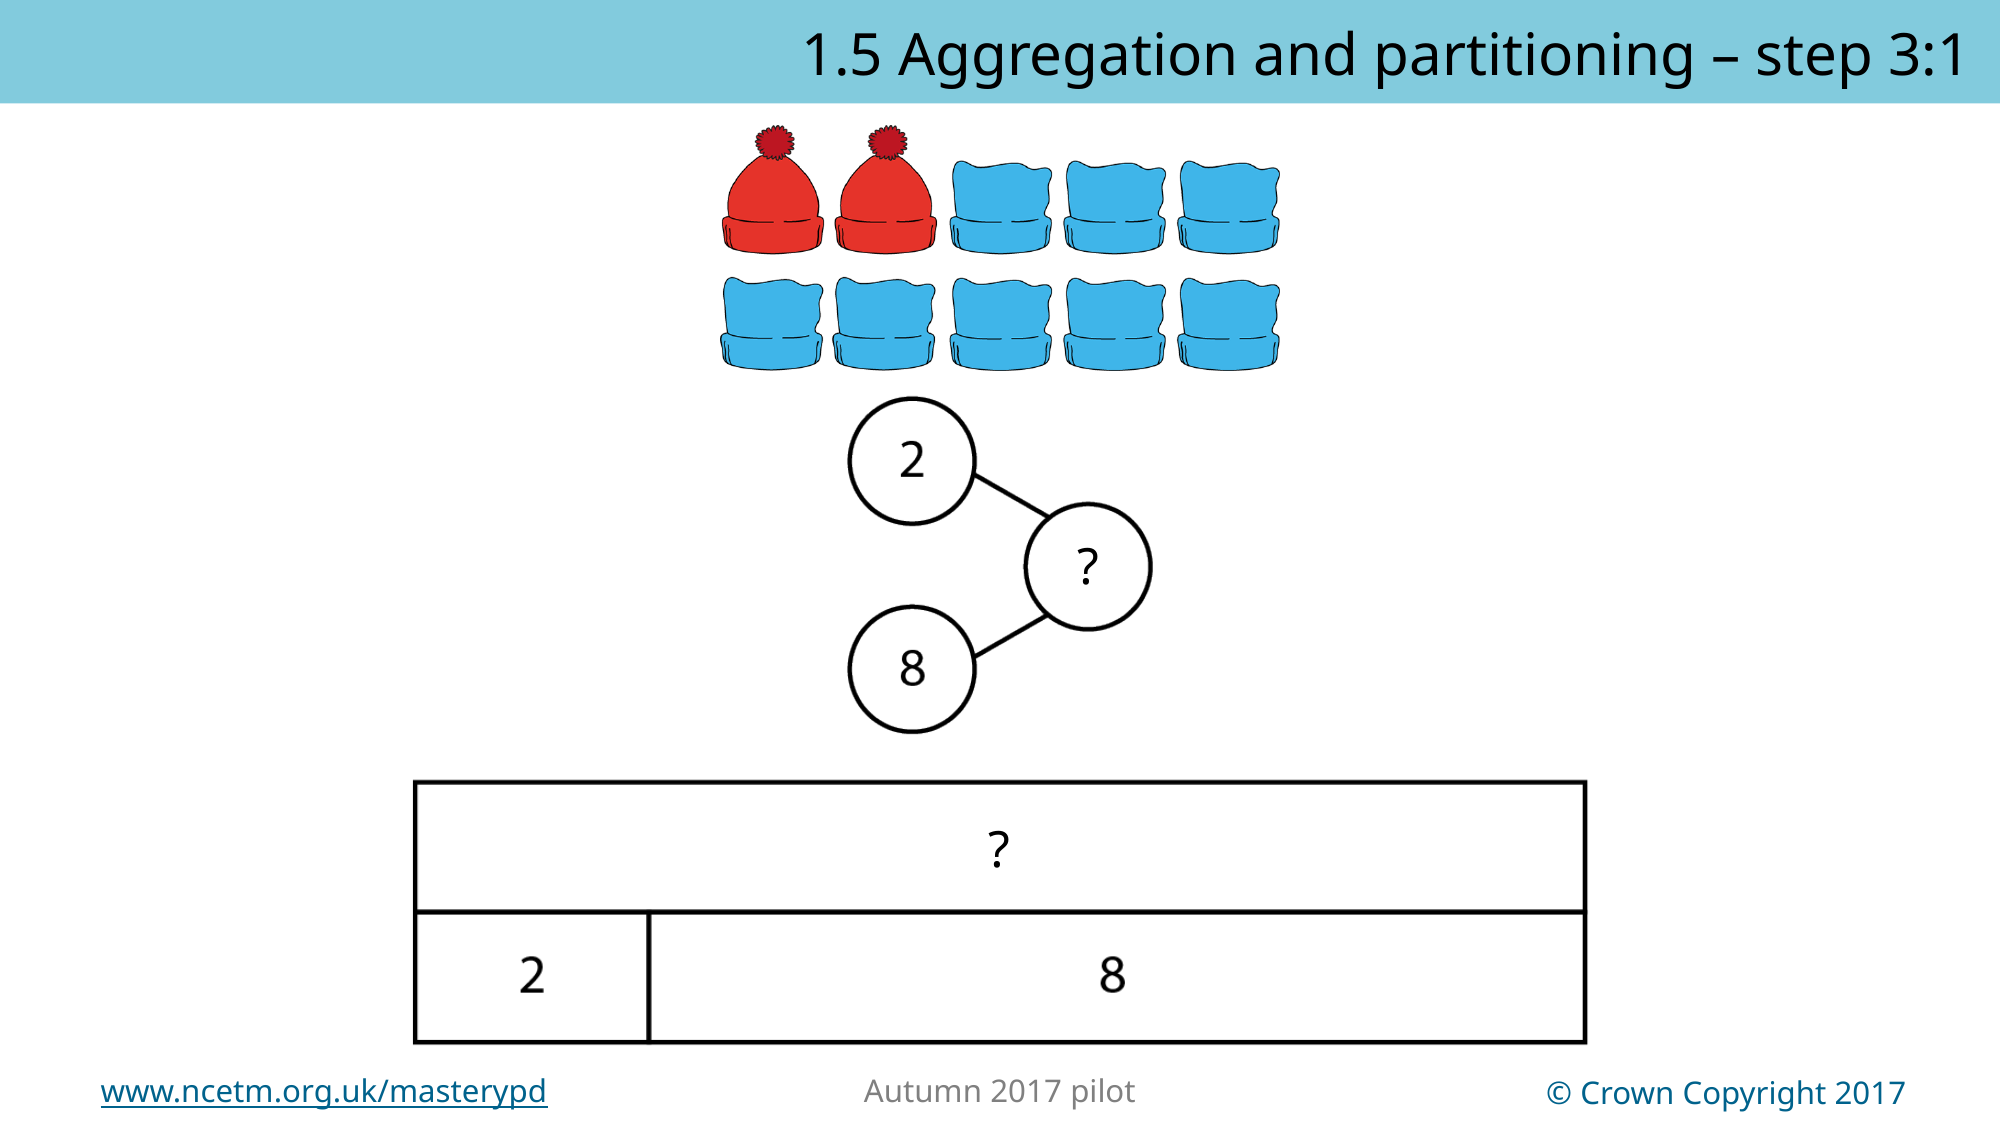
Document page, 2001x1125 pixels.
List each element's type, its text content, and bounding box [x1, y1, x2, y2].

picture [382, 774, 1618, 1052]
picture [383, 389, 1617, 741]
picture [720, 125, 1280, 372]
list 1.5 Aggregation and partitioning – step 3:1 [0, 0, 2000, 104]
